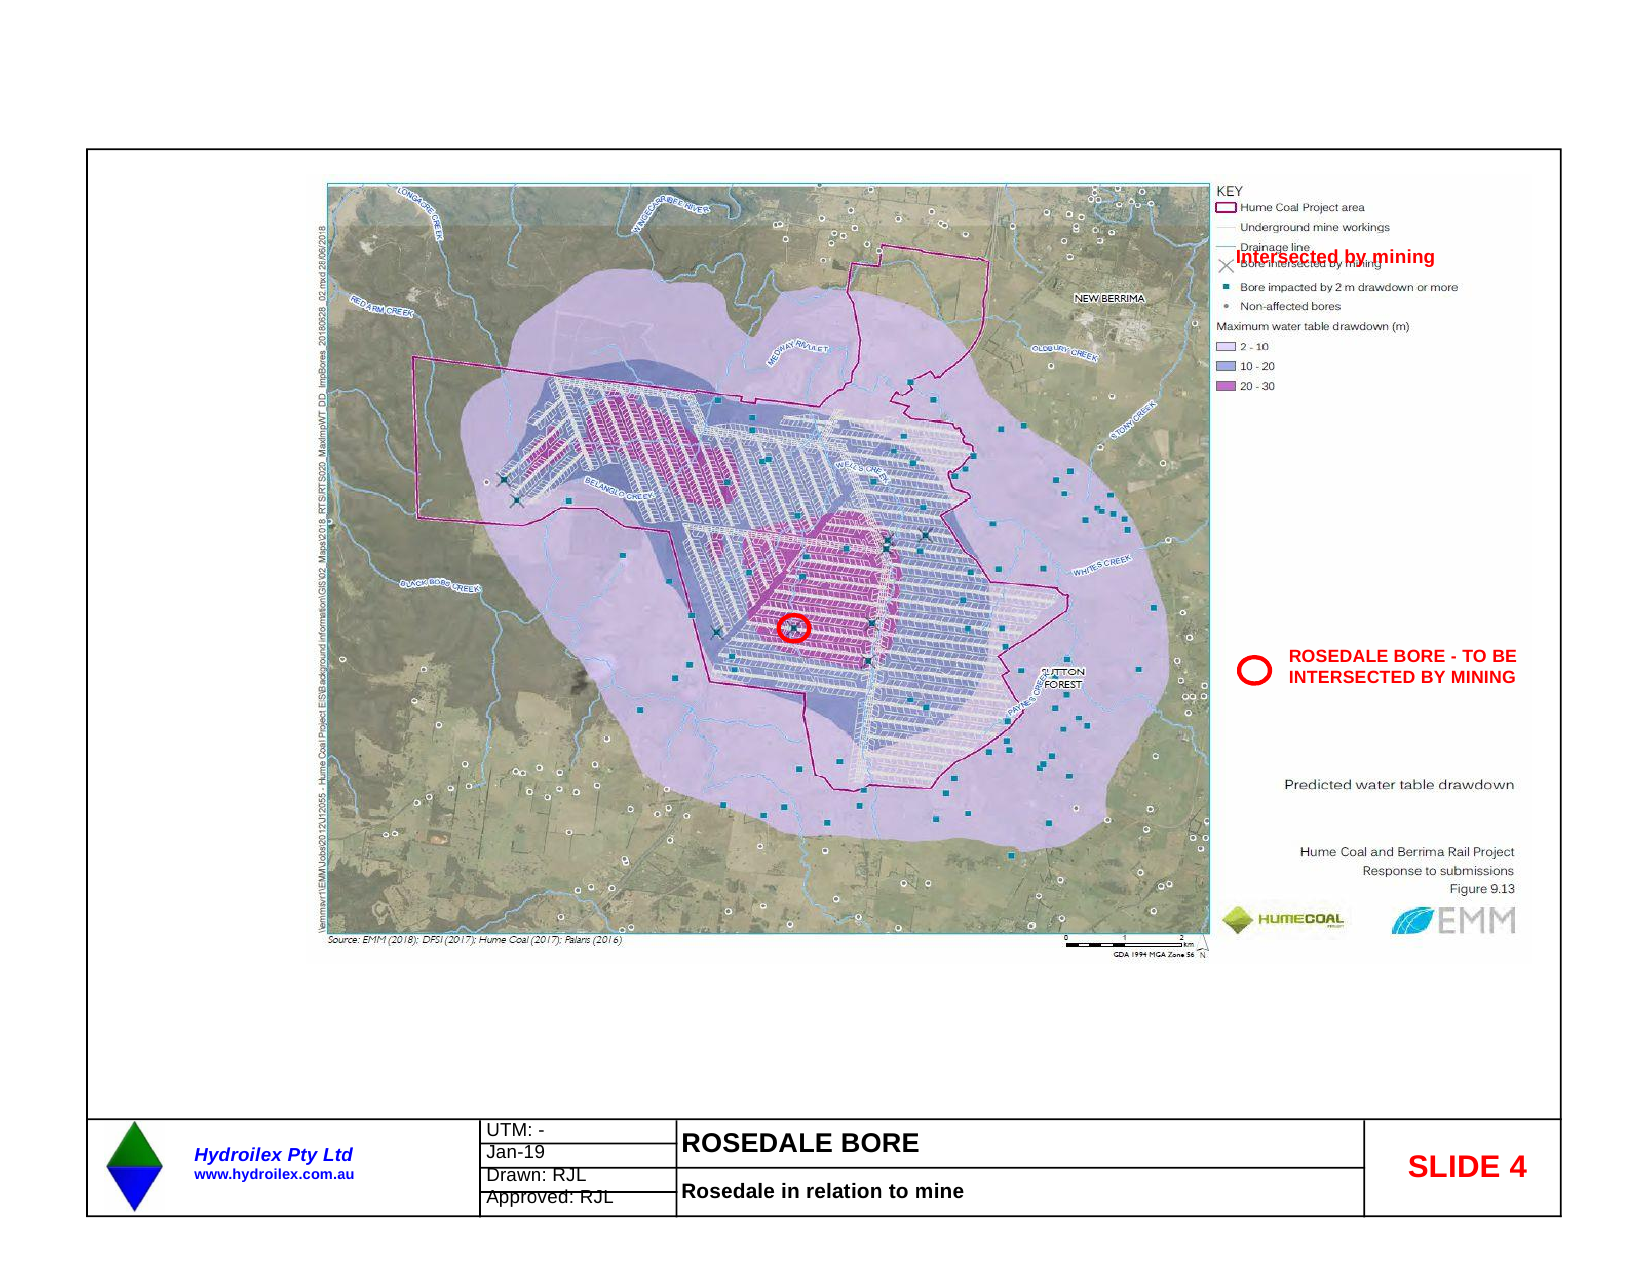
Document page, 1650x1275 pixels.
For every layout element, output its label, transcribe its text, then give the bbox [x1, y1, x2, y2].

text_box Hydroilex Pty Ltd www.hydroilex.com.au [194, 1142, 355, 1183]
text_box UTM: - Jan-19 Drawn: RJL Approved: RJL [486, 1121, 614, 1142]
text_box UTM: - Jan-19 Drawn: RJL Approved: RJL [486, 1169, 614, 1191]
text_box Rosedale in relation to mine [681, 1177, 965, 1203]
text_box ROSEDALE BORE [681, 1124, 920, 1158]
text_box SLIDE 4 [1407, 1146, 1528, 1184]
text_box UTM: - Jan-19 Drawn: RJL Approved: RJL [486, 1145, 614, 1166]
picture [305, 174, 1533, 965]
picture [104, 1121, 165, 1213]
text_box UTM: - Jan-19 Drawn: RJL Approved: RJL [486, 1193, 614, 1208]
